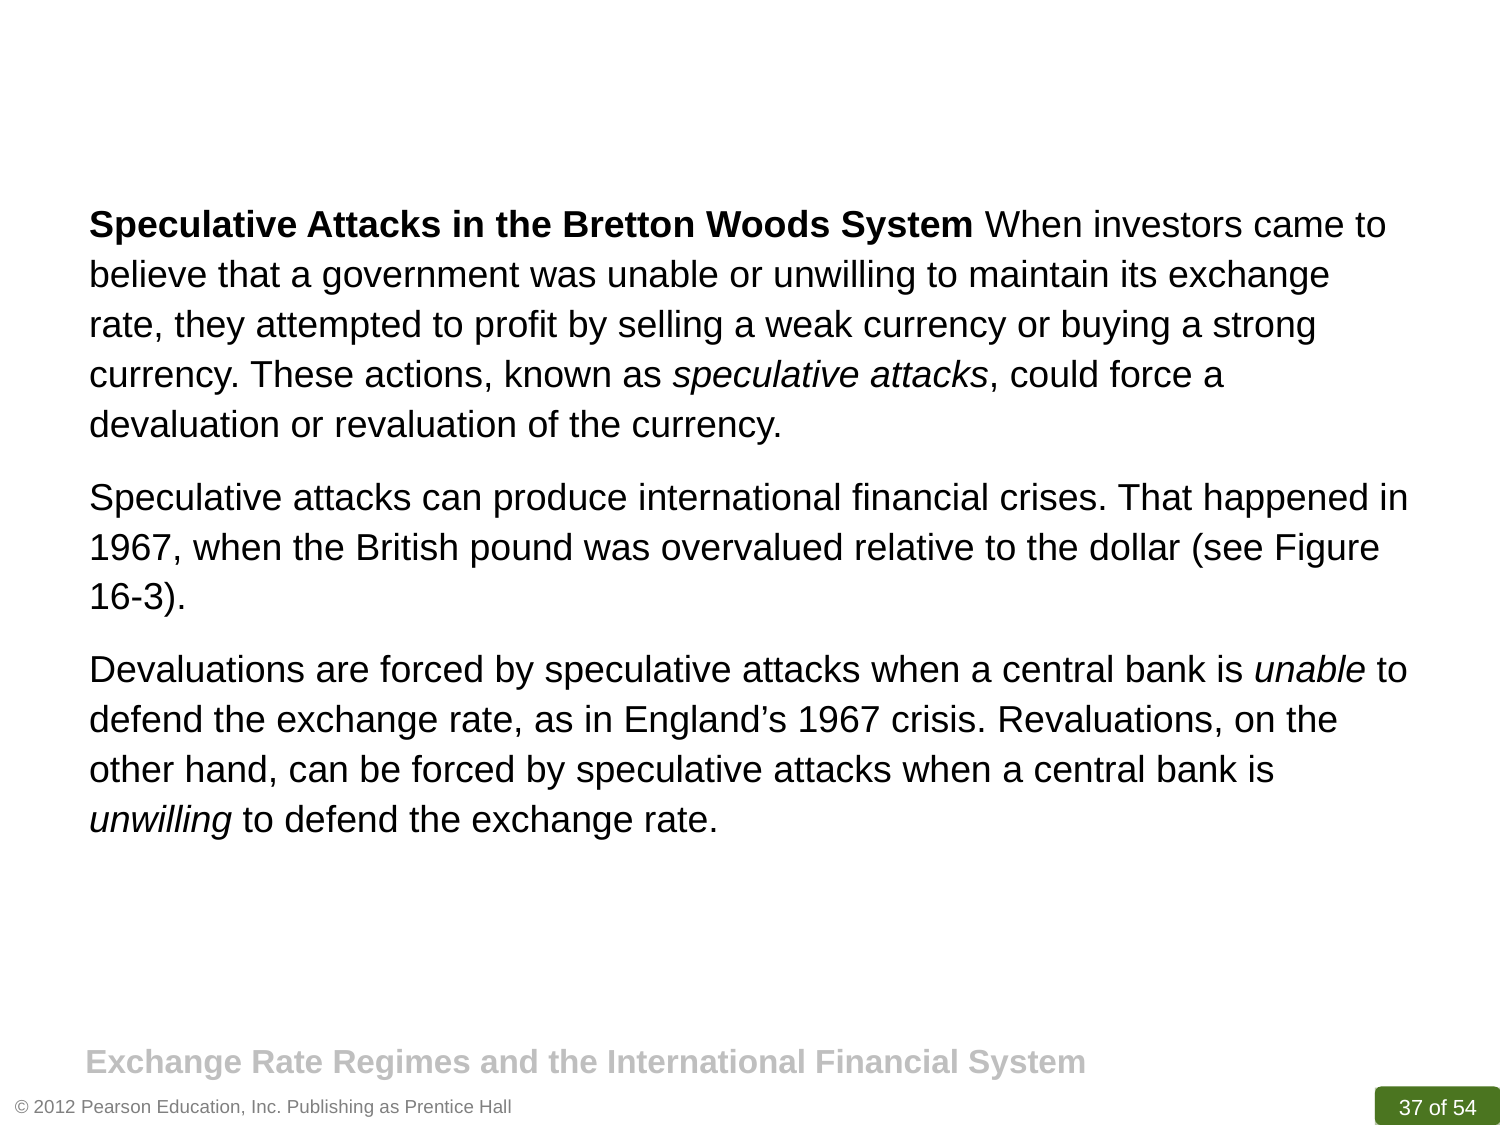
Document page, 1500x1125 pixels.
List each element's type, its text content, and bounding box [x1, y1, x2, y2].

title Exchange Rate Regimes and the International Financial System [70, 958, 1202, 1125]
text_box Speculative Attacks in the Bretton Woods System When investors came to believe that a government was unable or unwilling to maintain its exchange rate, they attempted to profit by selling a weak currency or buying a strong currency. These actions, known as speculative attacks, could force a devaluation or revaluation of the currency. Speculative attacks can produce international financial crises. That happened in 1967, when the British pound was overvalued relative to the dollar (see Figure 16-3). Devaluations are forced by speculative attacks when a central bank is unable to defend the exchange rate, as in England’s 1967 crisis. Revaluations, on the other hand, can be forced by speculative attacks when a central bank is unwilling to defend the exchange rate. [74, 187, 1425, 848]
